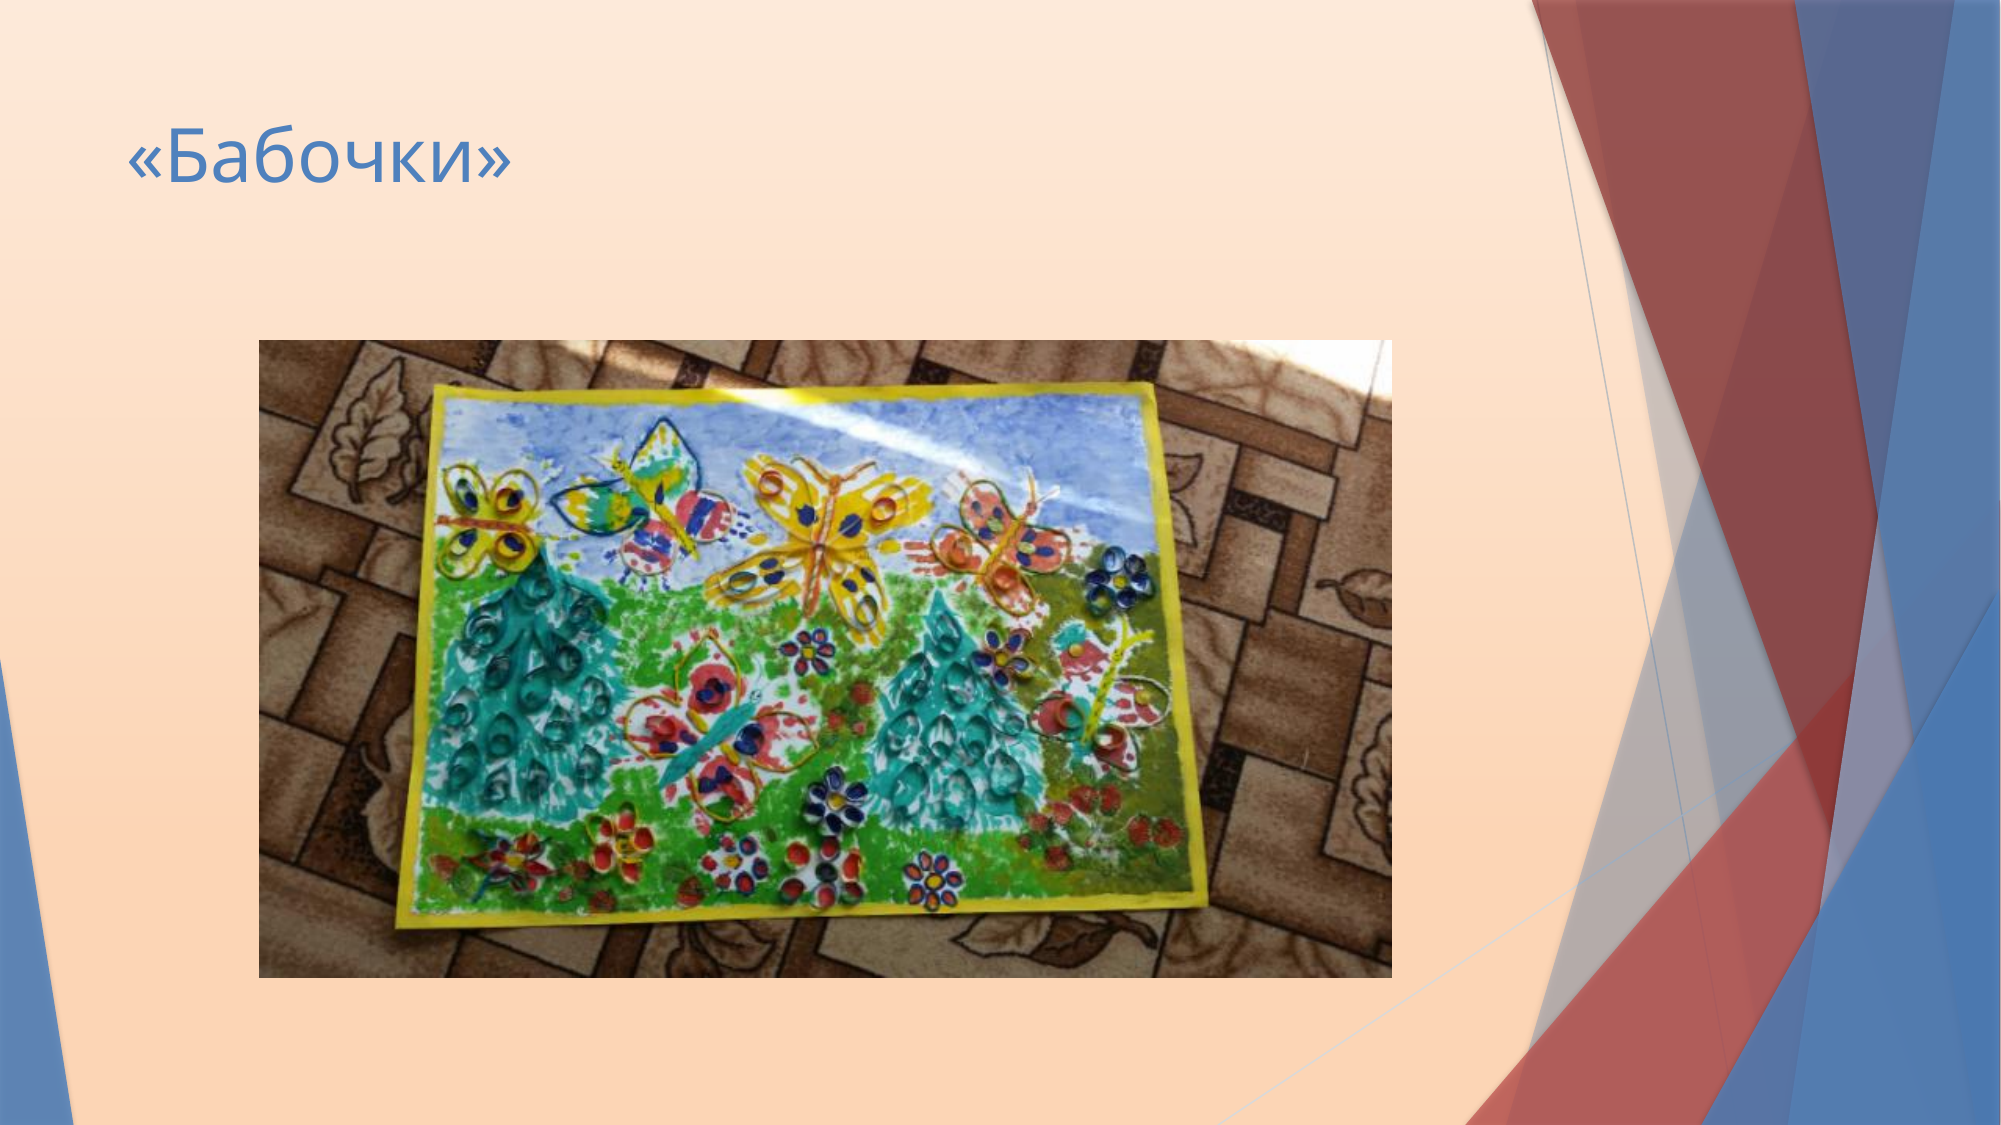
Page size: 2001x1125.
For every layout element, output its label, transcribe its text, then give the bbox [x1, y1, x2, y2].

title «Бабочки» [111, 99, 1522, 317]
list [258, 339, 1392, 978]
